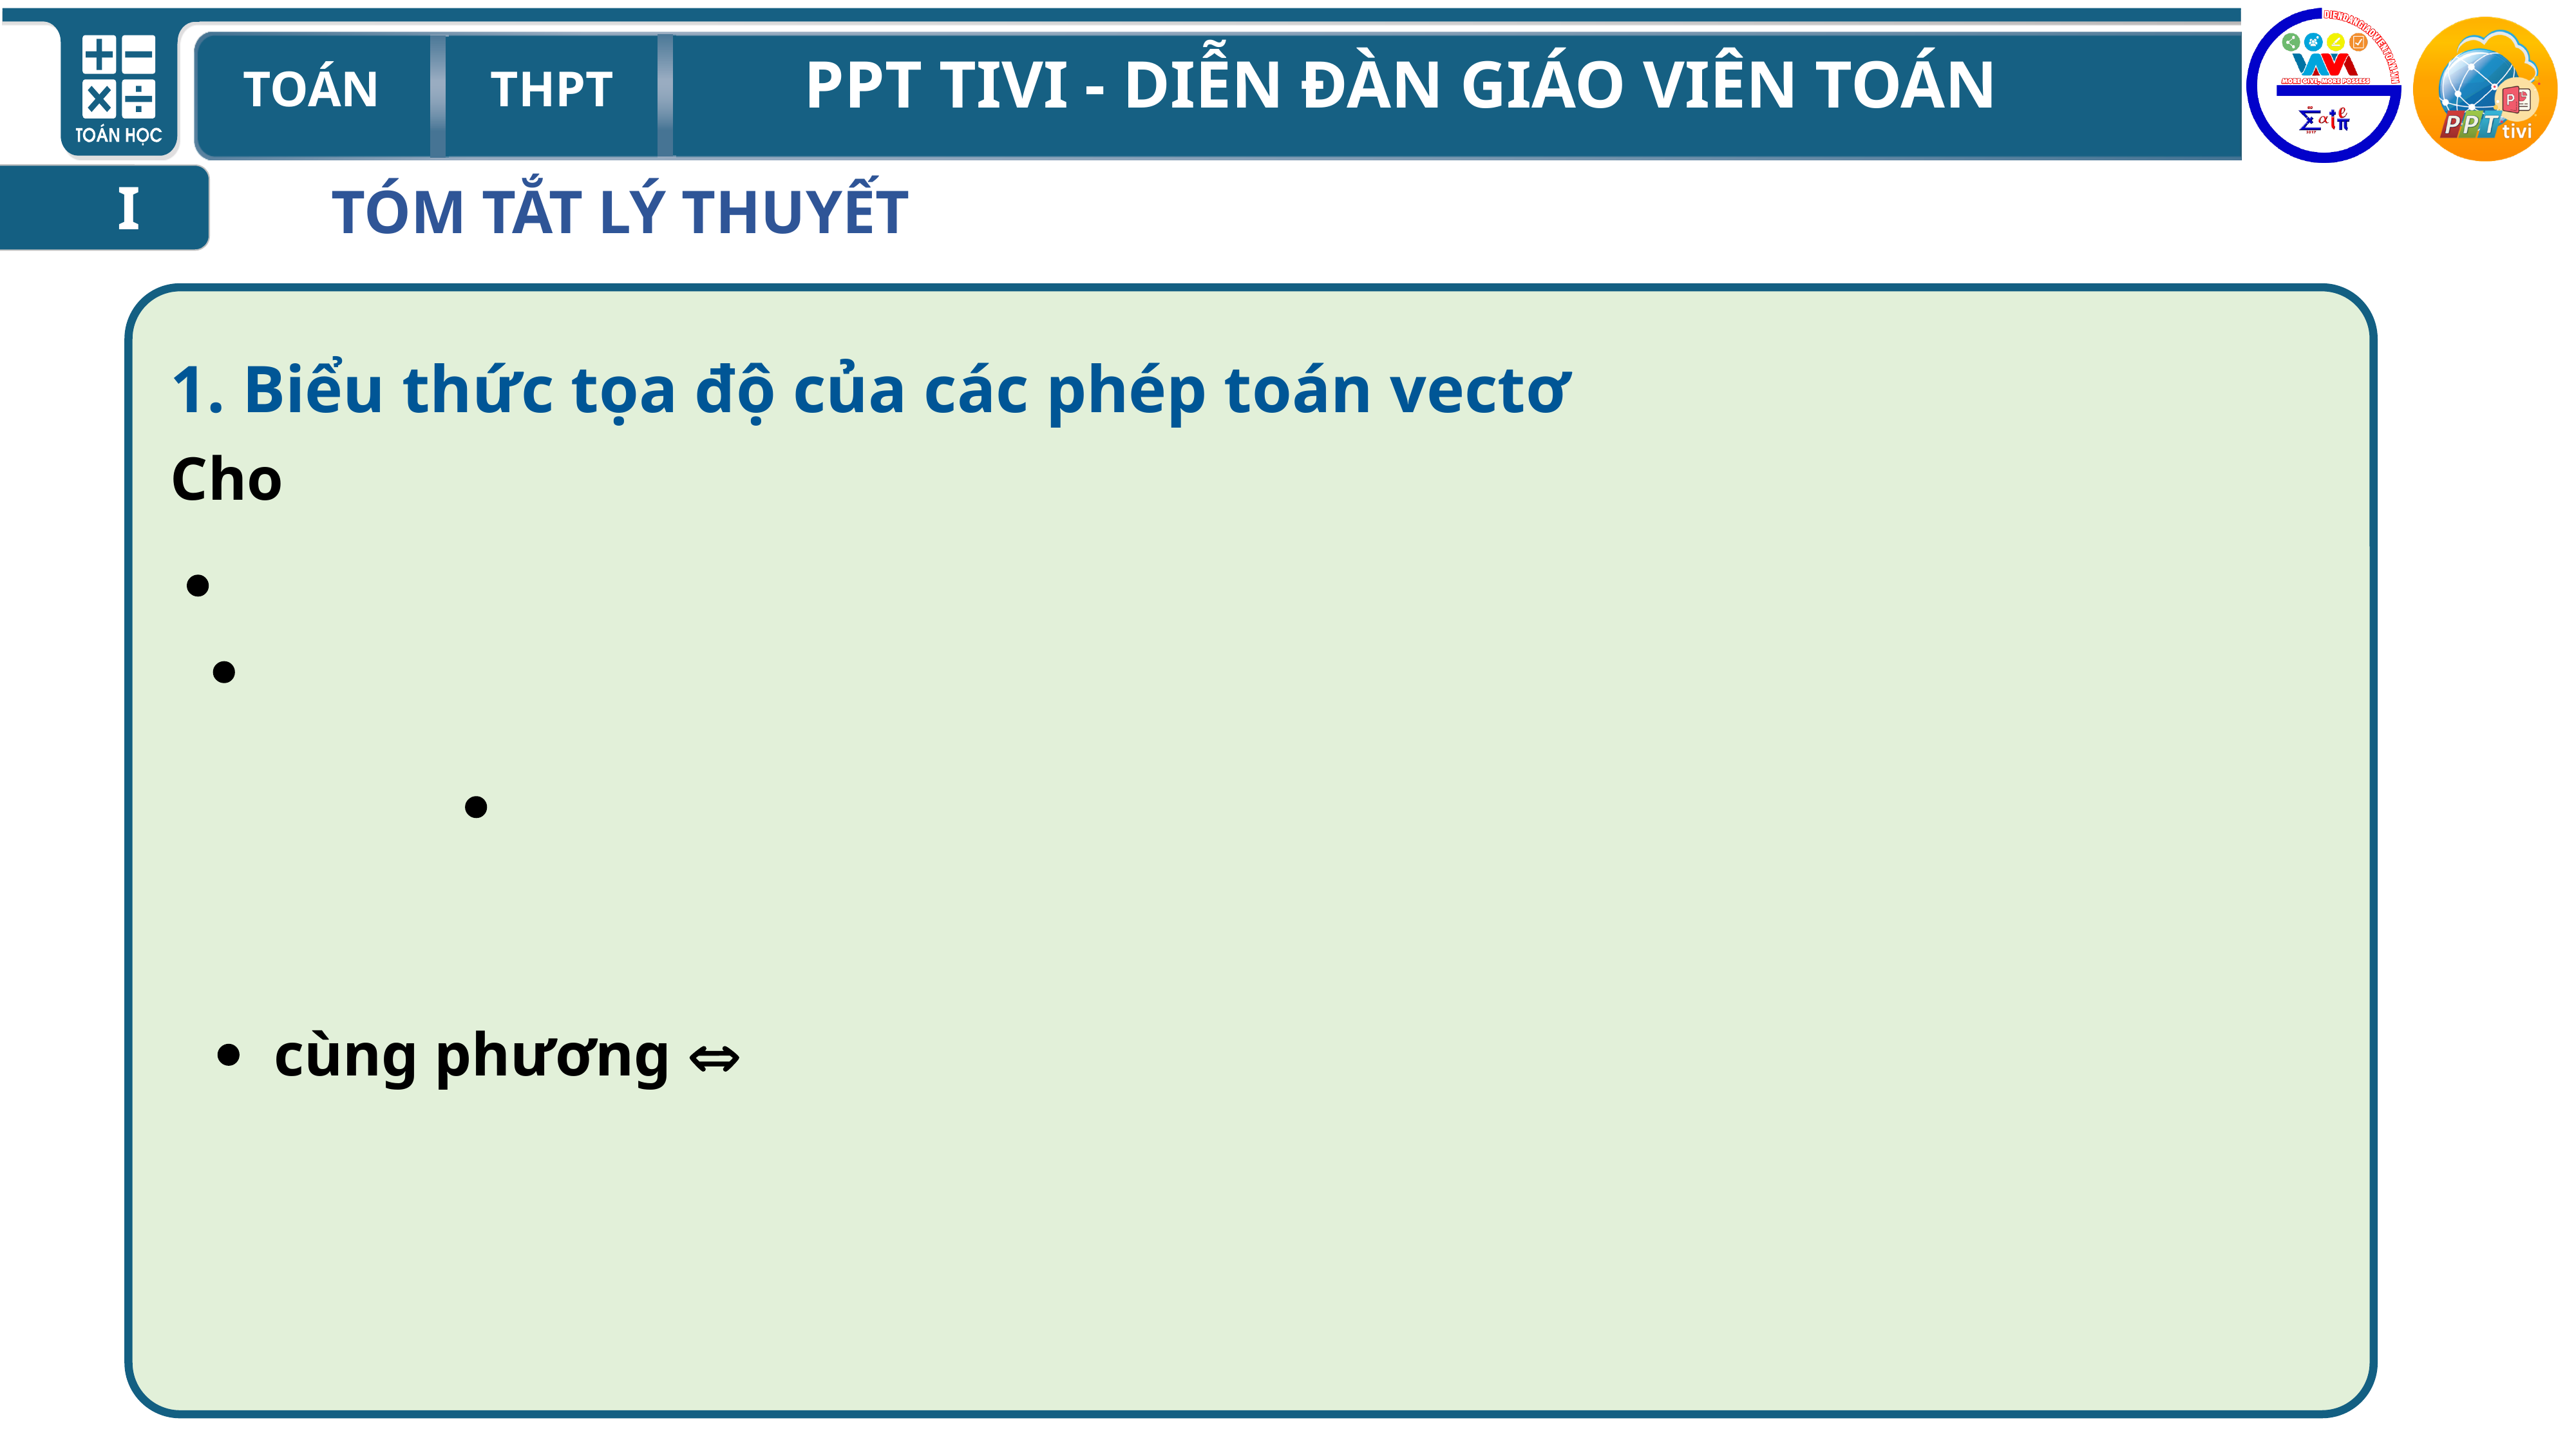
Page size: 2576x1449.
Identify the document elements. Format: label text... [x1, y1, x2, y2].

picture [2, 22, 2242, 160]
text_box TÓM TẮT LÝ THUYẾT [812, 174, 1017, 246]
picture [2246, 8, 2401, 163]
text_box [128, 287, 2374, 1416]
picture [2412, 16, 2558, 162]
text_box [0, 161, 812, 251]
